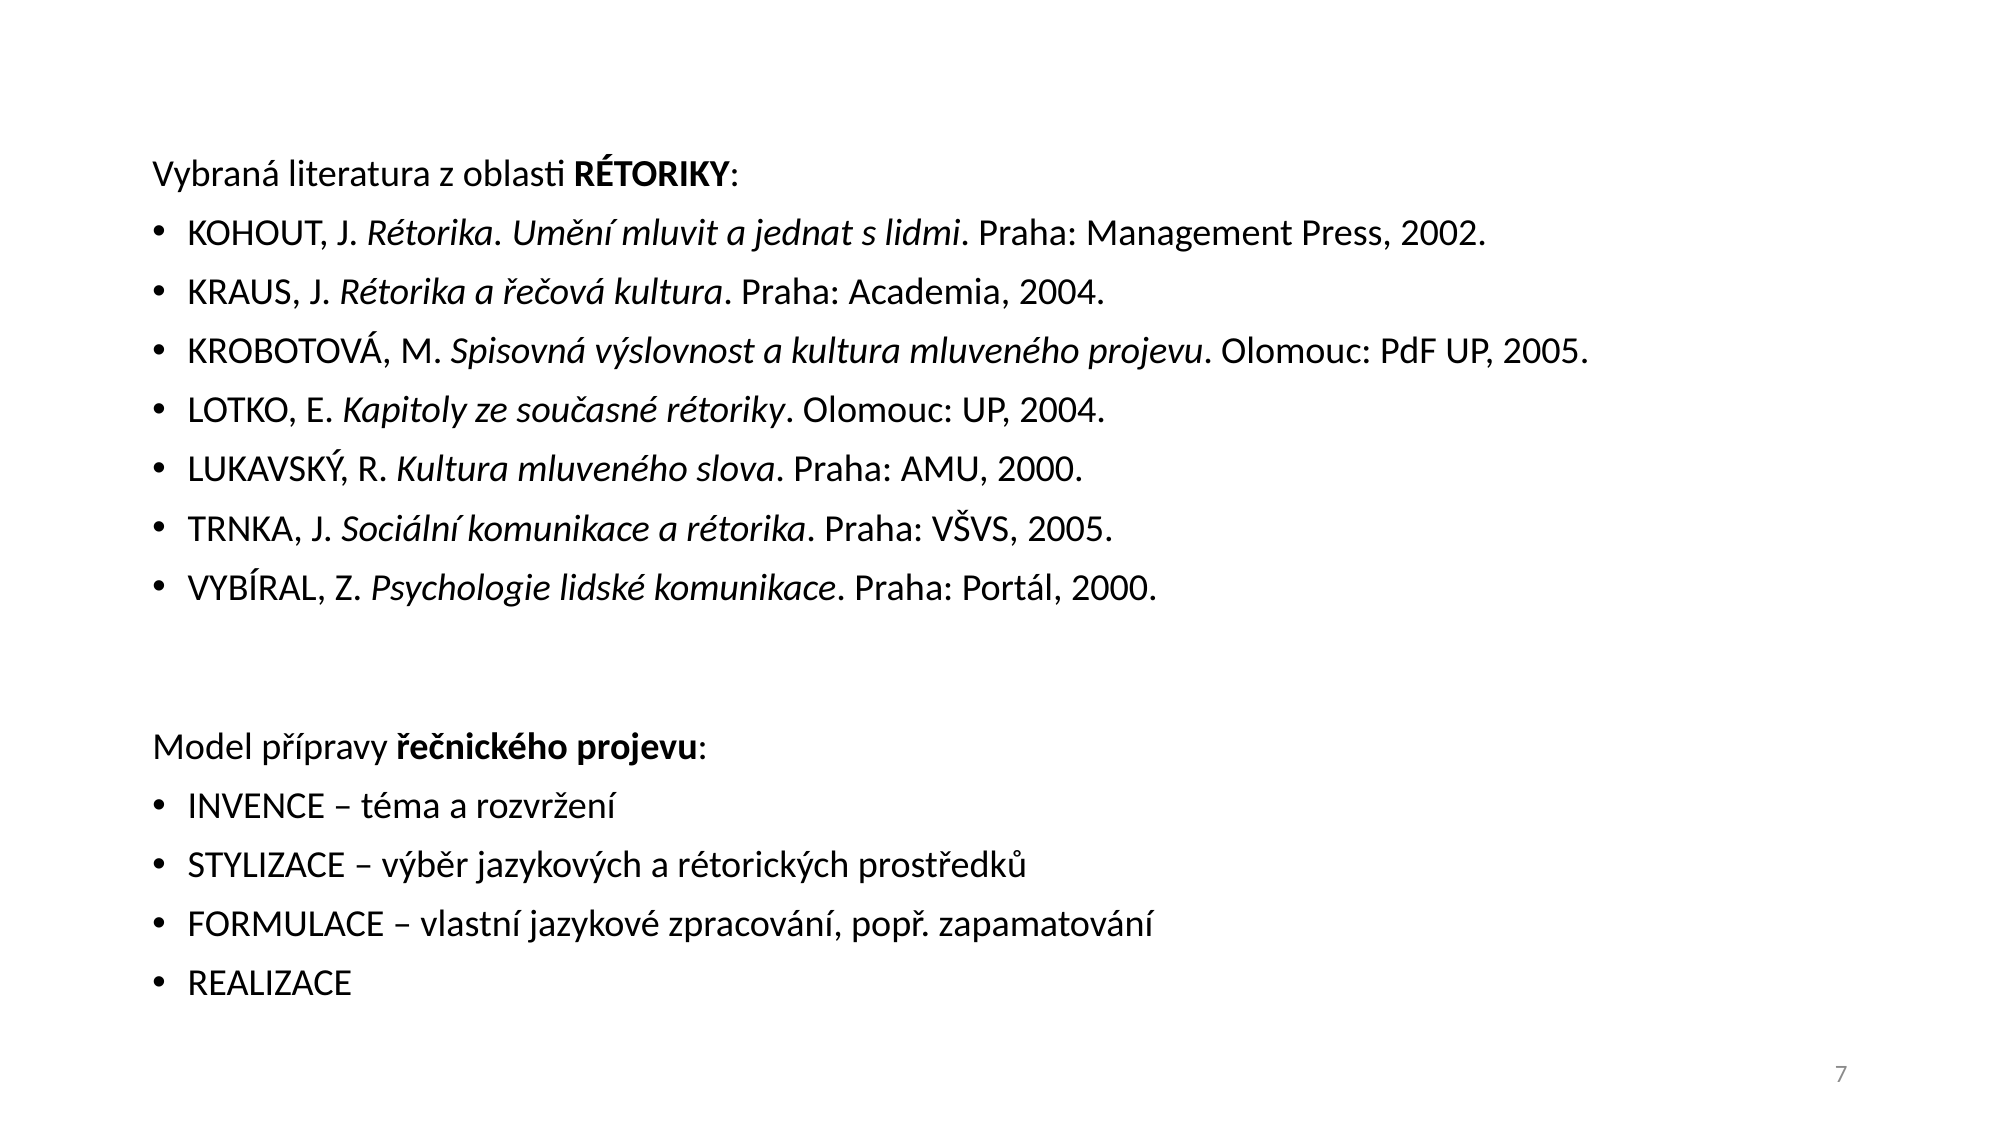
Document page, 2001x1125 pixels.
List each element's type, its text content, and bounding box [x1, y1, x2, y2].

list Vybraná literatura z oblasti RÉTORIKY: KOHOUT, J. Rétorika. Umění mluvit a jednat s lidmi. Praha: Management Press, 2002. KRAUS, J. Rétorika a řečová kultura. Praha: Academia, 2004. KROBOTOVÁ, M. Spisovná výslovnost a kultura mluveného projevu. Olomouc: PdF UP, 2005. LOTKO, E. Kapitoly ze současné rétoriky. Olomouc: UP, 2004. LUKAVSKÝ, R. Kultura mluveného slova. Praha: AMU, 2000. TRNKA, J. Sociální komunikace a rétorika. Praha: VŠVS, 2005. VYBÍRAL, Z. Psychologie lidské komunikace. Praha: Portál, 2000. Model přípravy řečnického projevu: INVENCE – téma a rozvržení STYLIZACE – výběr jazykových a rétorických prostředků FORMULACE – vlastní jazykové zpracování, popř. zapamatování REALIZACE [137, 146, 1863, 1014]
slide_number 7 [1412, 1042, 1863, 1103]
